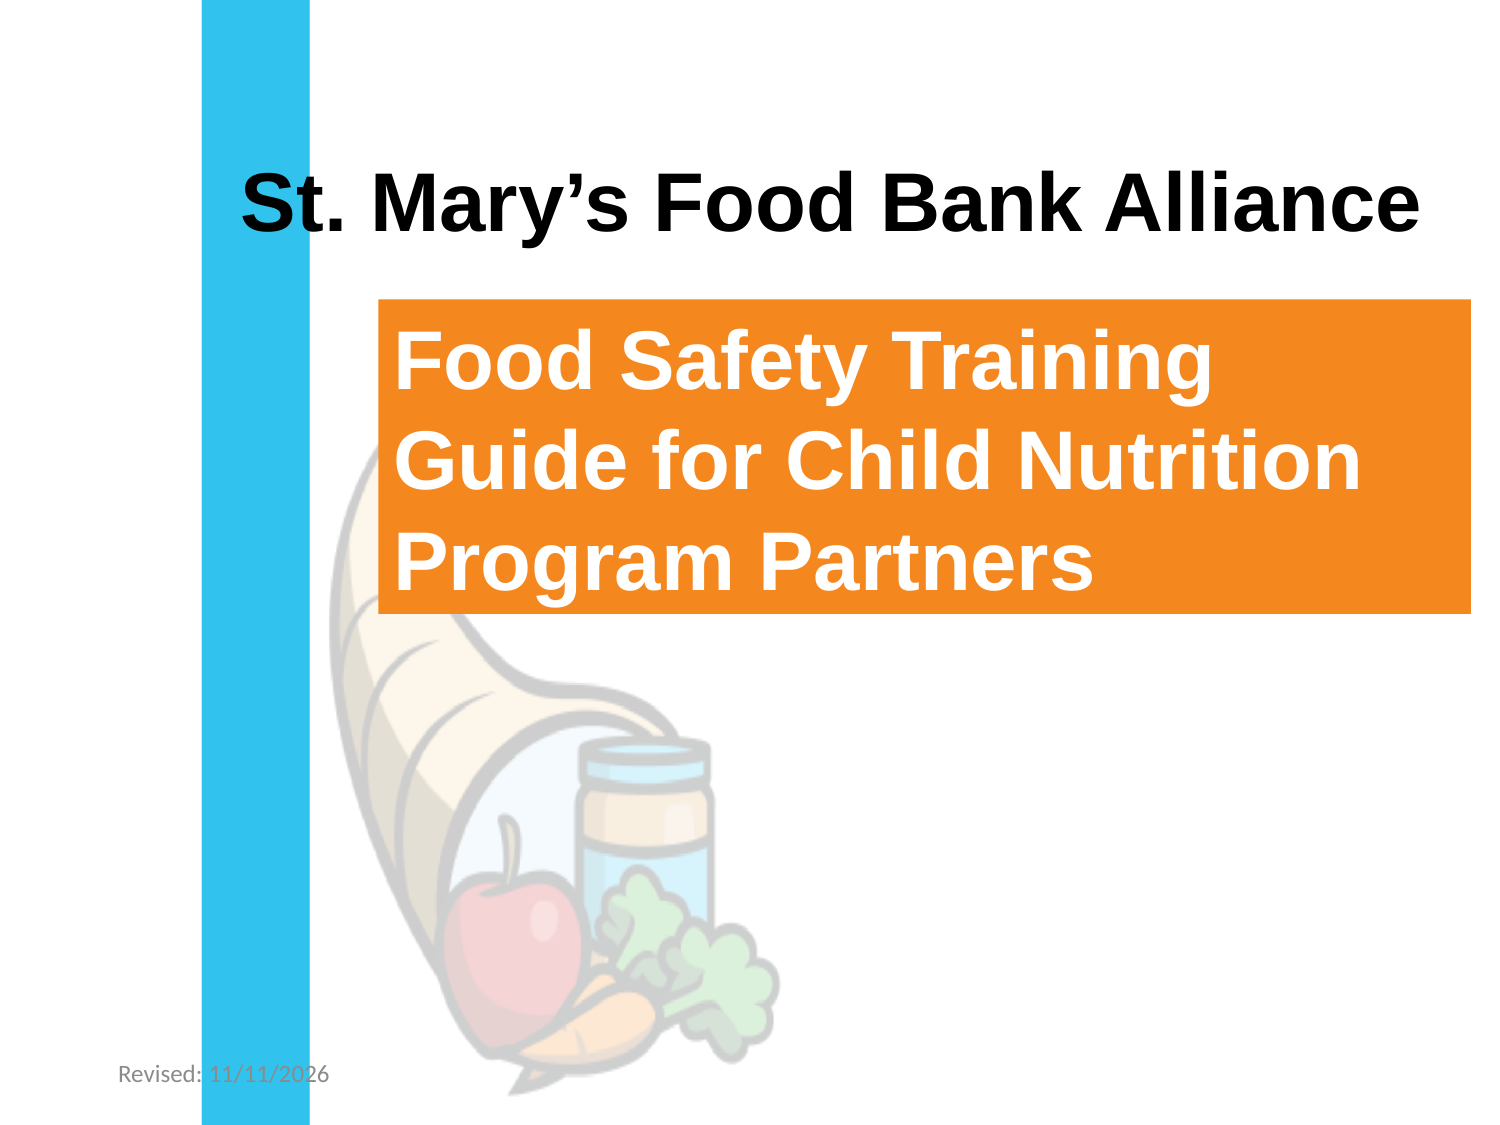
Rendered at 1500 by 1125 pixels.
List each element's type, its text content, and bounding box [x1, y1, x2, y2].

text_box Food Safety Training Guide for Child Nutrition Program Partners [378, 299, 1471, 614]
title St. Mary’s Food Bank Alliance [181, 91, 1483, 258]
picture [0, 0, 1500, 1125]
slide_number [103, 1042, 441, 1103]
